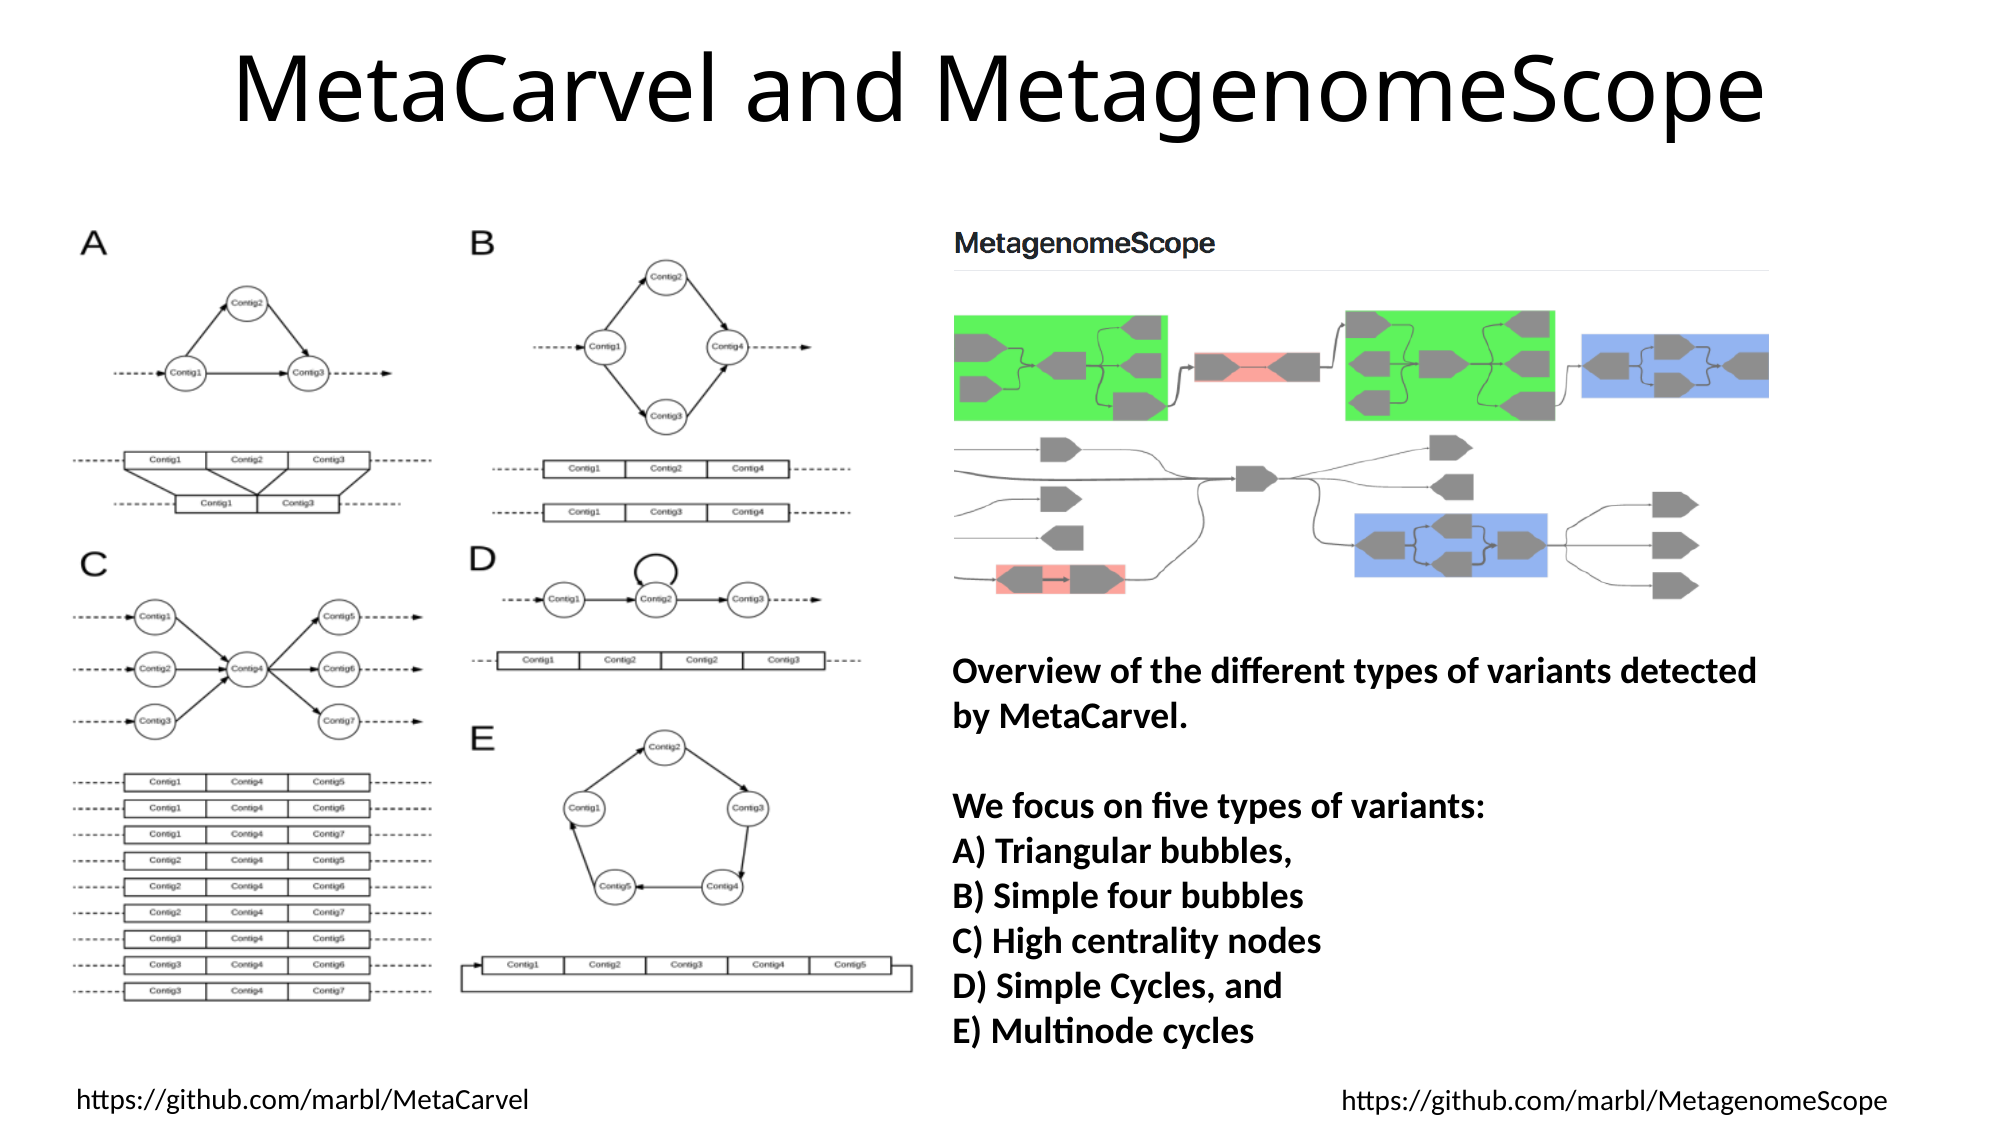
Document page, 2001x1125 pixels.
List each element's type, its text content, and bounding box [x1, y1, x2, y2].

text_box https://github.com/marbl/MetagenomeScope [1326, 1074, 1911, 1124]
text_box https://github.com/marbl/MetaCarvel [60, 1072, 645, 1123]
picture [937, 217, 1775, 623]
title MetaCarvel and MetagenomeScope [137, 28, 1863, 155]
text_box Overview of the different types of variants detected by MetaCarvel. ​ We focus on five types of variants:​ A) Triangular bubbles,​ B) Simple four bubbles ​ C) High centrality nodes​ D) Simple Cycles, and ​ E) Multinode cycles [937, 638, 1938, 1059]
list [53, 217, 920, 1018]
